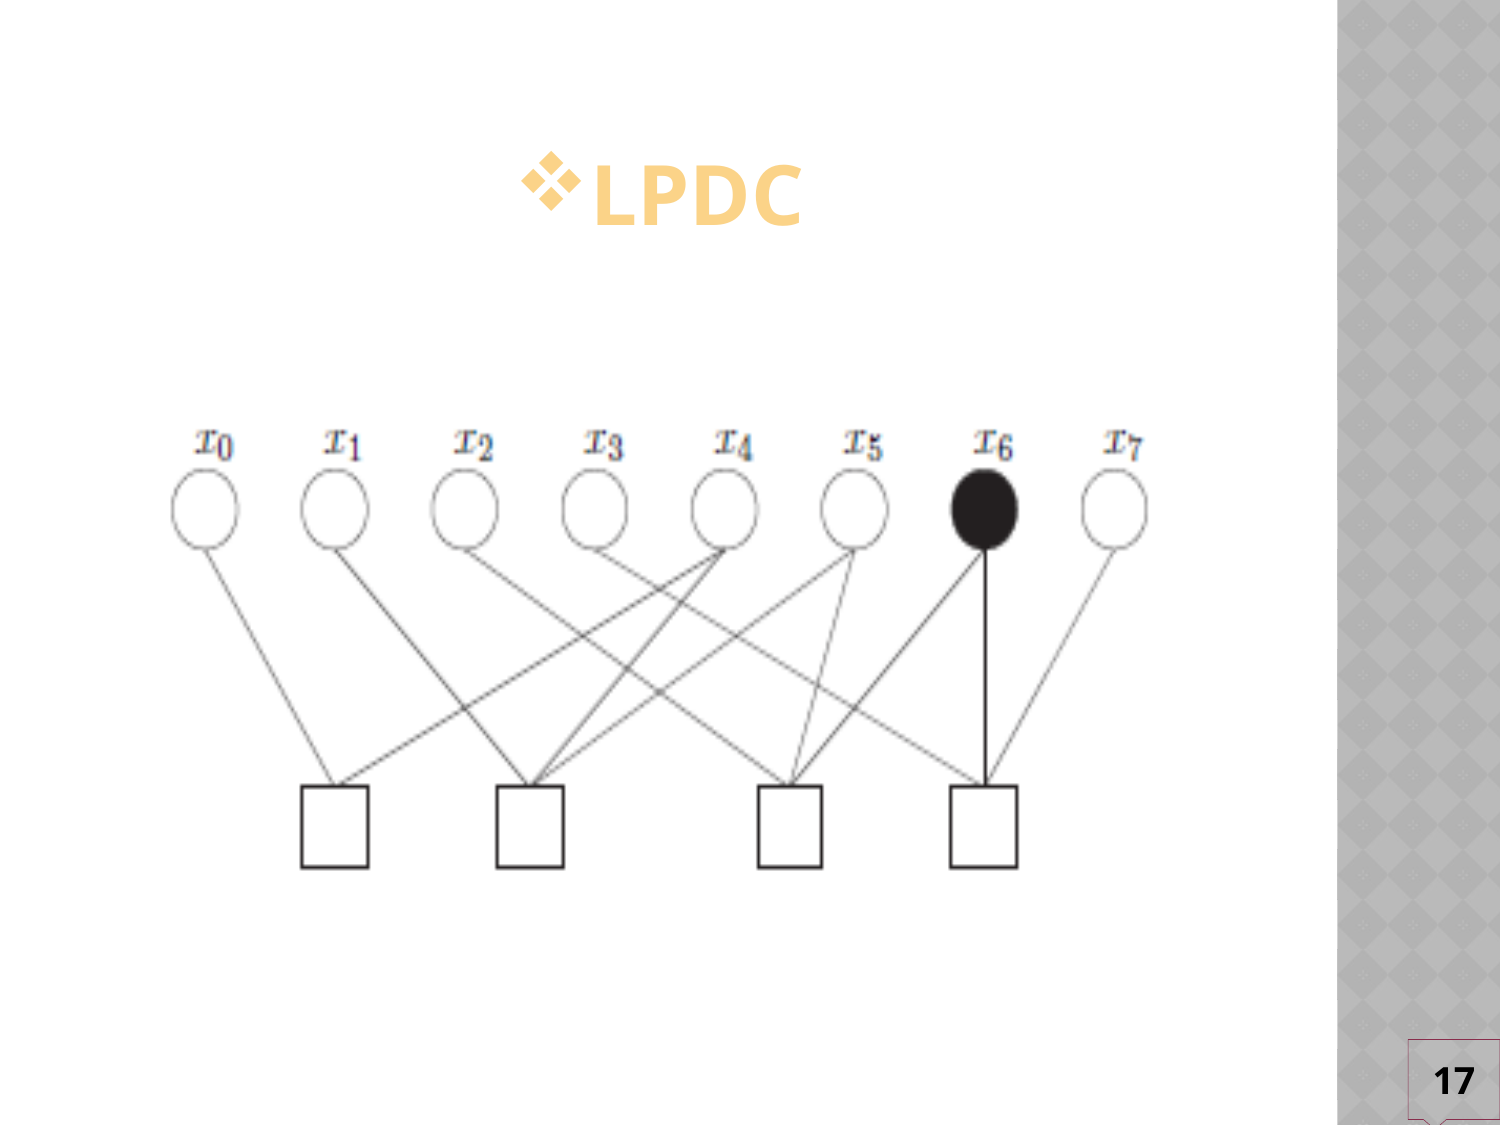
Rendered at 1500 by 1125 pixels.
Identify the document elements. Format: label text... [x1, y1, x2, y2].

title LPDC [76, 54, 1265, 243]
text_box 17 [1404, 1036, 1500, 1125]
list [147, 396, 1200, 918]
